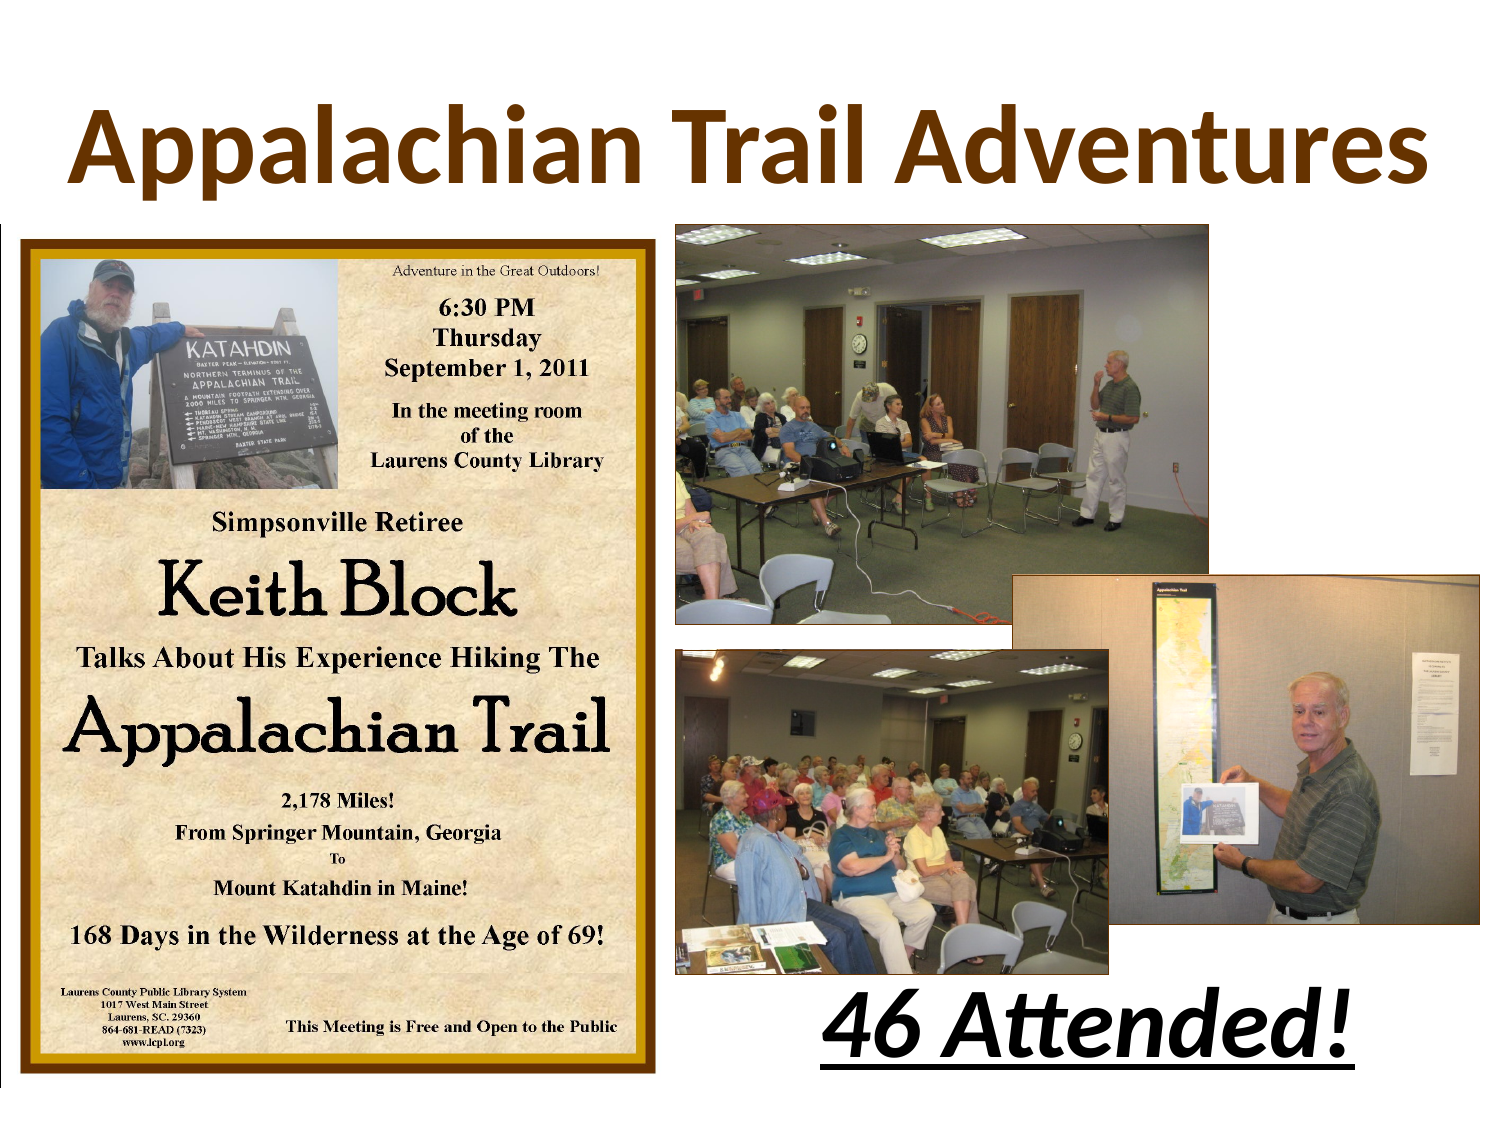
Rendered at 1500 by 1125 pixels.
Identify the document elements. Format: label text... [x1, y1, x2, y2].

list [674, 224, 1209, 626]
text_box 46 Attended! [725, 950, 1450, 1085]
picture [674, 574, 1480, 976]
title Appalachian Trail Adventures [0, 45, 1500, 233]
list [0, 224, 676, 1088]
